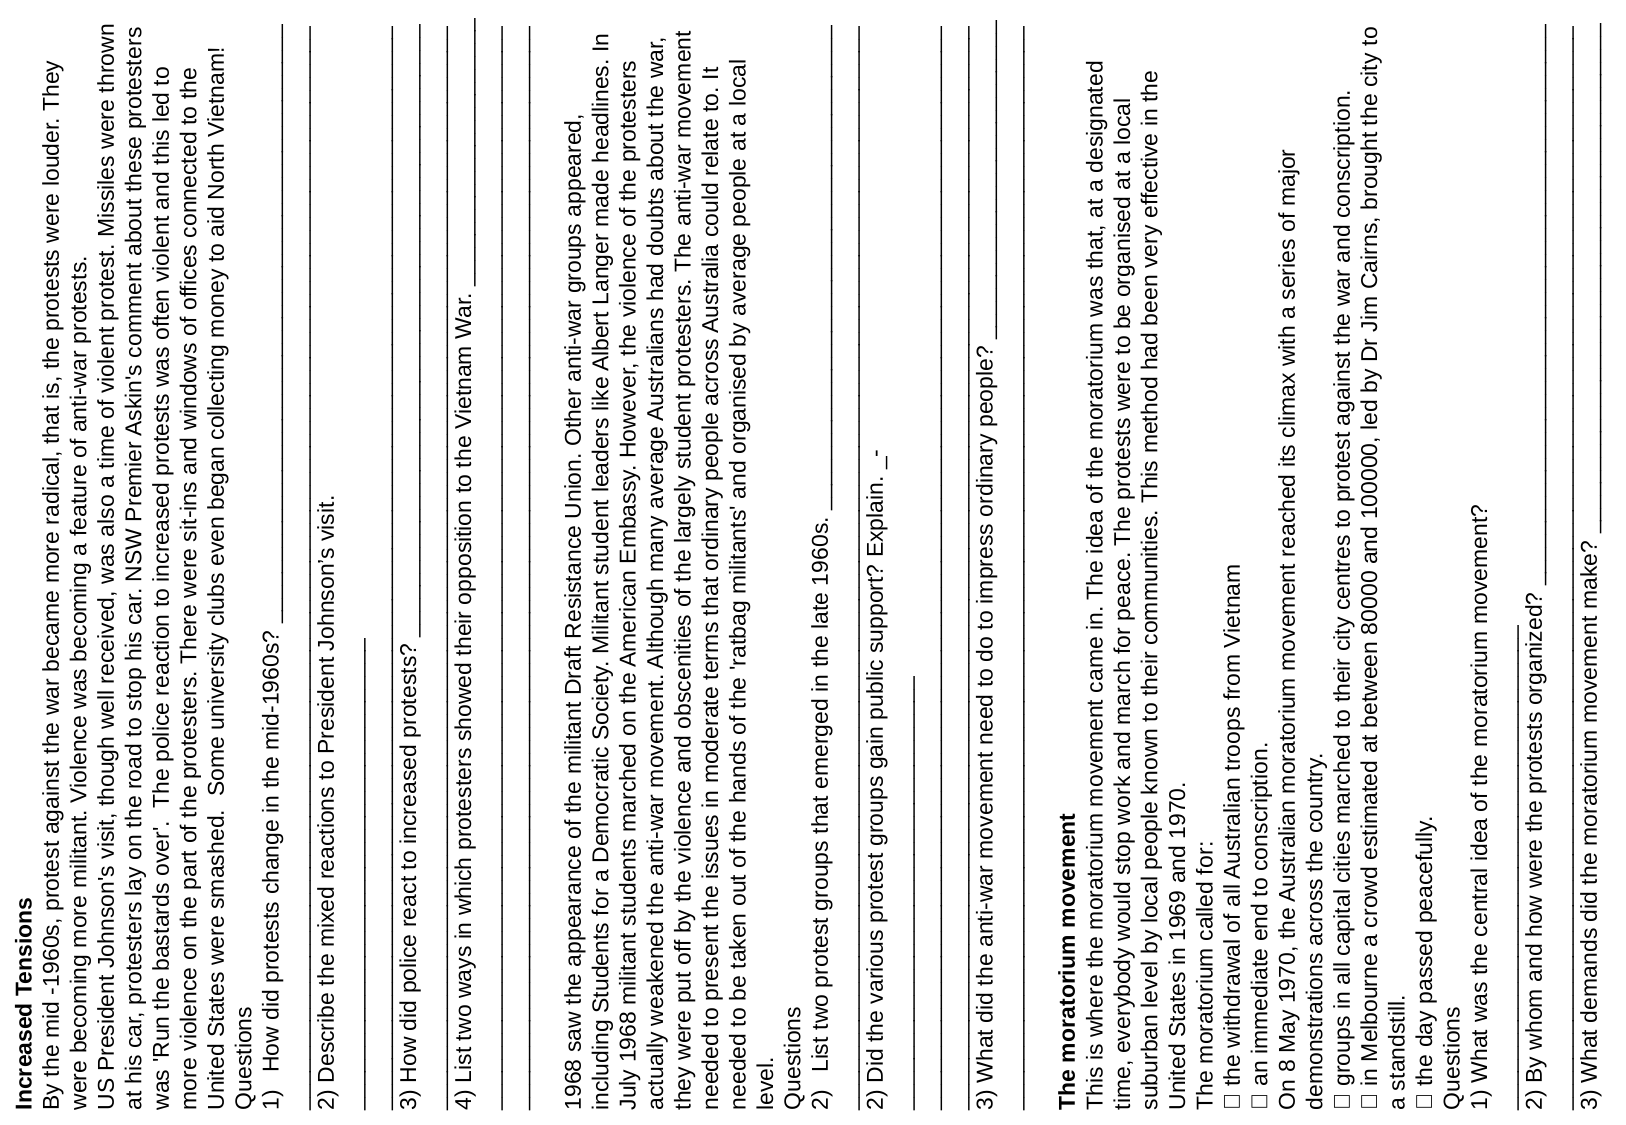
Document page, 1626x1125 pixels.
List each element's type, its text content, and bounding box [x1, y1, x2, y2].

text_box Increased Tensions By the mid -1960s, protest against the war became more radical, that is, the protests were louder. They were becoming more militant. Violence was becoming a feature of anti-war protests. US President Johnson's visit, though well received, was also a time of violent protest. Missiles were thrown at his car, protesters lay on the road to stop his car. NSW Premier Askin's comment about these protesters was 'Run the bastards over'. The police reaction to increased protests was often violent and this led to more violence on the part of the protesters. There were sit-ins and windows of offices connected to the United States were smashed. Some university clubs even began collecting money to aid North Vietnam! Questions How did protests change in the mid-1960s? _______________________________________________ _____________________________________________________________________________________ 2) Describe the mixed reactions to President Johnson’s visit. _____________________________________ _____________________________________________________________________________________ 3) How did police react to increased protests? ________________________________________________ _____________________________________________________________________________________ 4) List two ways in which protesters showed their opposition to the Vietnam War. _____________________ _____________________________________________________________________________________ _____________________________________________________________________________________ 1968 saw the appearance of the militant Draft Resistance Union. Other anti-war groups appeared, including Students for a Democratic Society. Militant student leaders like Albert Langer made headlines. In July 1968 militant students marched on the American Embassy. However, the violence of the protesters actually weakened the anti-war movement. Although many average Australians had doubts about the war, they were put off by the violence and obscenities of the largely student protesters. The anti-war movement needed to present the issues in moderate terms that ordinary people across Australia could relate to. It needed to be taken out of the hands of the 'ratbag militants' and organised by average people at a local level. Questions List two protest groups that emerged in the late 1960s. ______________________________________ _____________________________________________________________________________________ 2) Did the various protest groups gain public support? Explain. _-__________________________________ __________________________________________________________________________________________________________________________________________________________________________ 3) What did the anti-war movement need to do to impress ordinary people? _________________________ _____________________________________________________________________________________ The moratorium movement This is where the moratorium movement came in. The idea of the moratorium was that, at a designated time, everybody would stop work and march for peace. The protests were to be organised at a local suburban level by local people known to their communities. This method had been very effective in the United States in 1969 and 1970. The moratorium called for:  the withdrawal of all Australian troops from Vietnam  an immediate end to conscription. On 8 May 1970, the Australian moratorium movement reached its climax with a series of major demonstrations across the country.  groups in all capital cities marched to their city centres to protest against the war and conscription.  in Melbourne a crowd estimated at between 80000 and 100000, led by Dr Jim Cairns, brought the city to a standstill.  the day passed peacefully. Questions 1) What was the central idea of the moratorium movement? ______________________________________ 2) By whom and how were the protests organized? ____________________________________________ _____________________________________________________________________________________ 3) What demands did the moratorium movement make? ________________________________________ _____________________________________________________________________________________ 4) Outline the protests on 8 May 1970. ______________________________________________________ _____________________________________________________________________________________ [1, 2, 1625, 1125]
